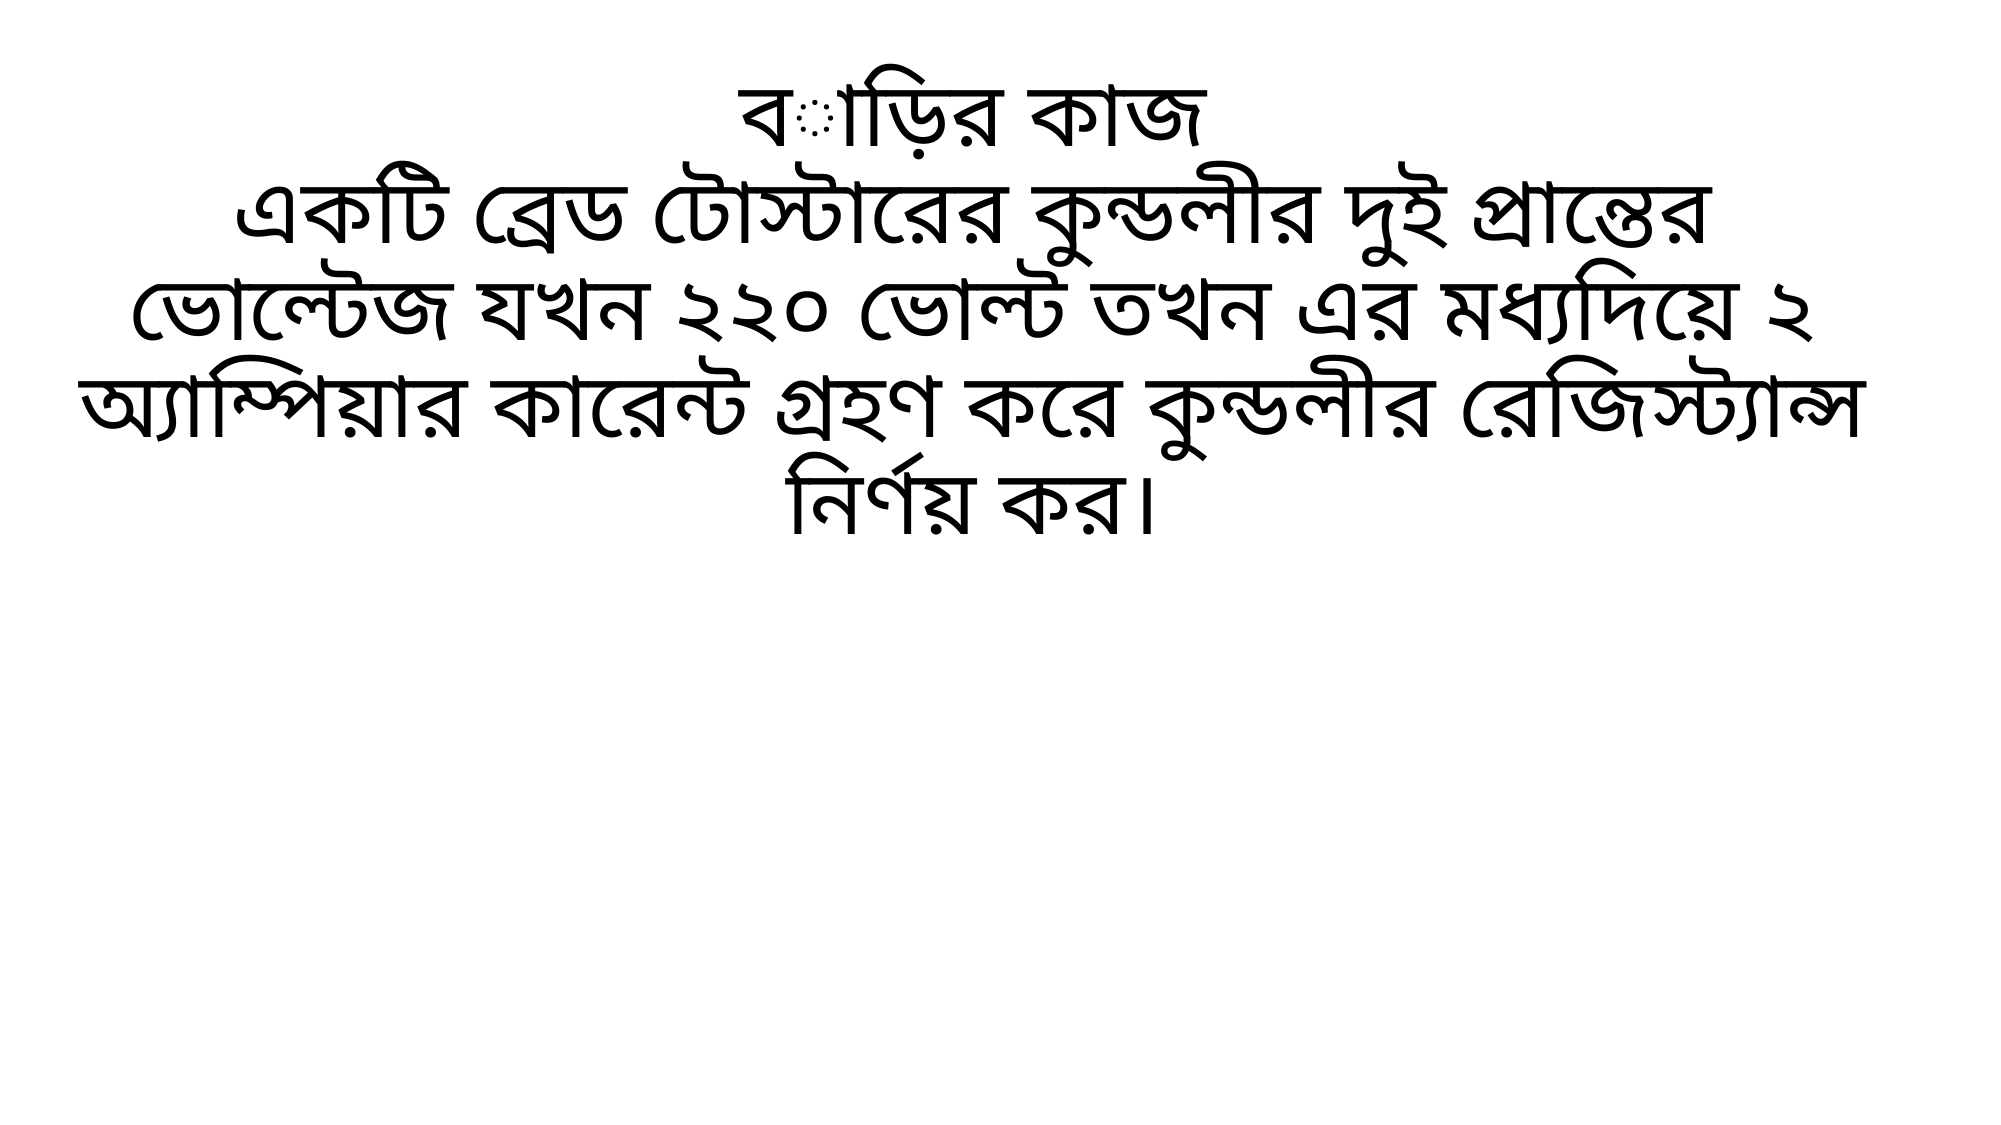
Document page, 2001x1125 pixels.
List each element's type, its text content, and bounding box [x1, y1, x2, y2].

title বাড়ির কাজ একটি ব্রেড টোস্টারের কুন্ডলীর দুই প্রান্তের ভোল্টেজ যখন ২২০ ভোল্ট তখন এর মধ্যদিয়ে ২ অ্যাম্পিয়ার কারেন্ট গ্রহণ করে কুন্ডলীর রেজিস্ট্যান্স নির্ণয় কর। [59, 59, 1888, 563]
